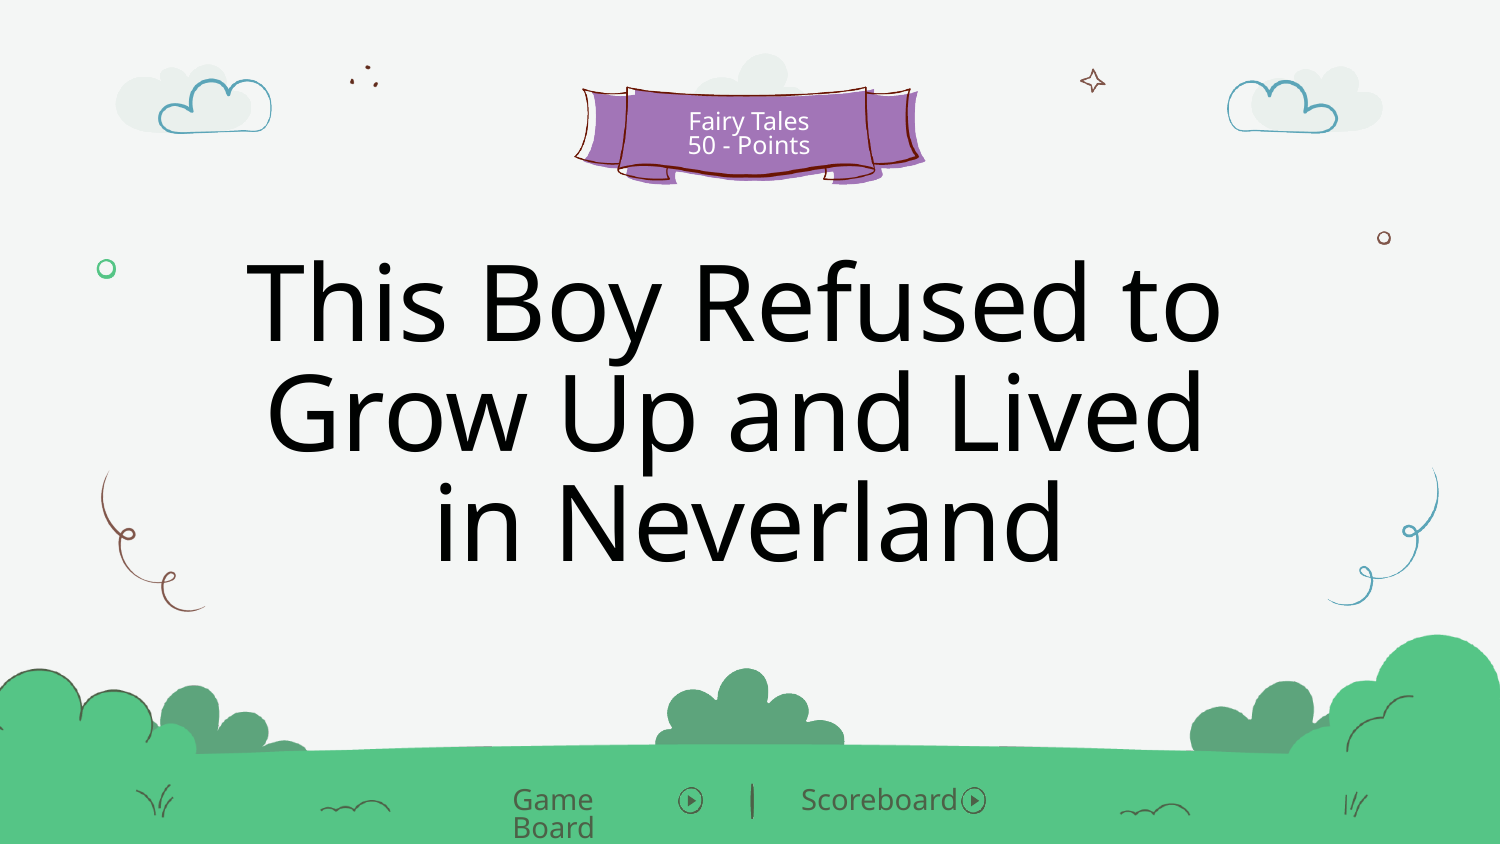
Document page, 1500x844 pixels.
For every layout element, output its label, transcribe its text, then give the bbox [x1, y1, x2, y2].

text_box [115, 52, 1383, 134]
text_box This Boy Refused to Grow Up and Lived in Neverland [165, 254, 1334, 583]
picture [749, 783, 754, 819]
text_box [0, 633, 1500, 844]
picture [1079, 68, 1106, 94]
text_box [678, 787, 703, 814]
picture [99, 463, 206, 619]
picture [352, 65, 380, 90]
picture [96, 259, 116, 279]
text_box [961, 787, 986, 814]
picture [1326, 467, 1440, 606]
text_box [574, 86, 926, 185]
picture [1377, 231, 1391, 246]
